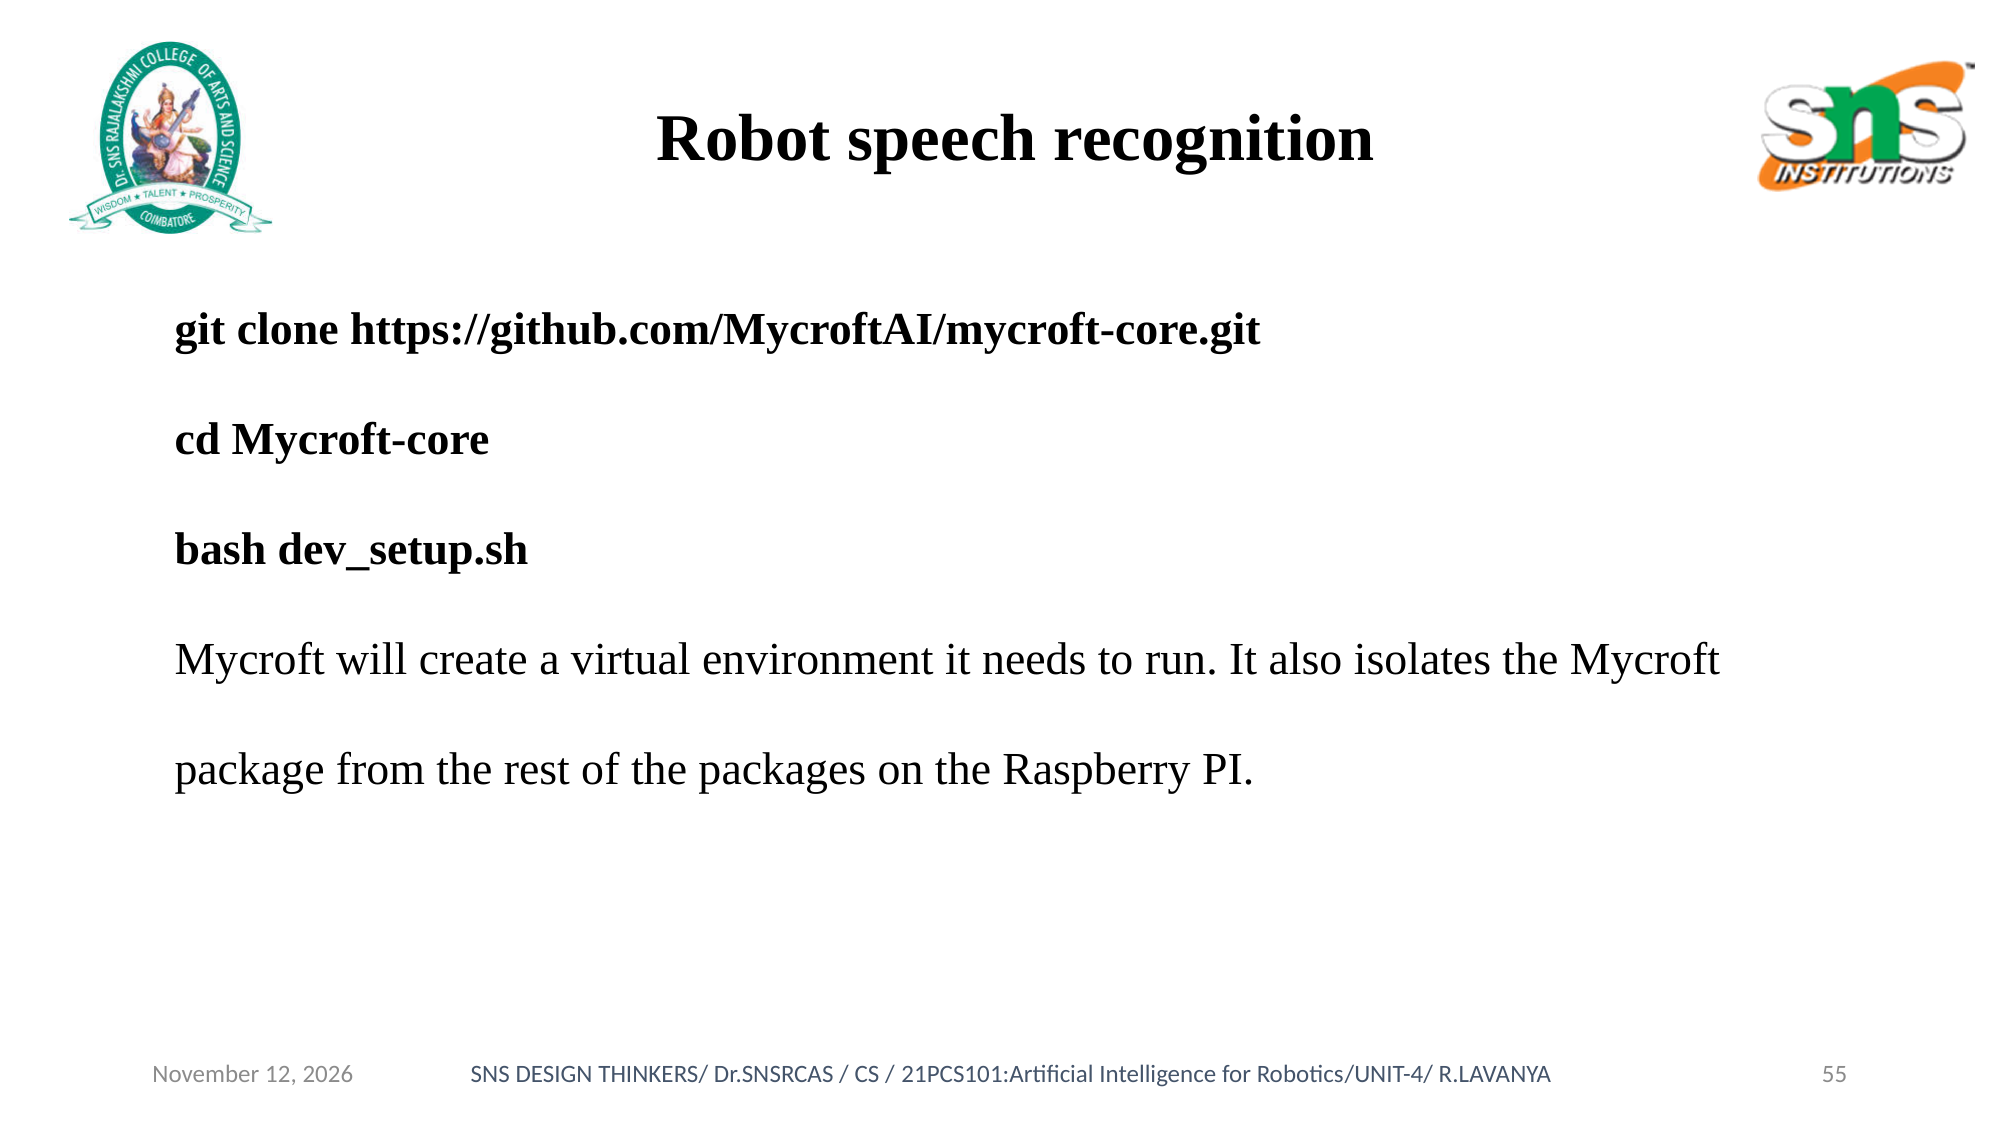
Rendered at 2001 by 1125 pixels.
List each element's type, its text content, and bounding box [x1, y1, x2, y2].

title Robot speech recognition [273, 59, 1778, 218]
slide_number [137, 1042, 357, 1103]
footer SNS DESIGN THINKERS/ Dr.SNSRCAS / CS / 21PCS101:Artificial Intelligence for Robotics/UNIT-4/ R.LAVANYA [357, 1042, 1665, 1103]
text_box git clone https://github.com/MycroftAI/mycroft-core.git cd Mycroft-core bash dev_setup.sh Mycroft will create a virtual environment it needs to run. It also isolates the Mycroft package from the rest of the packages on the Raspberry PI. [159, 236, 1933, 802]
slide_number 55 [1665, 1042, 1863, 1103]
picture [69, 41, 273, 234]
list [1757, 59, 1975, 192]
